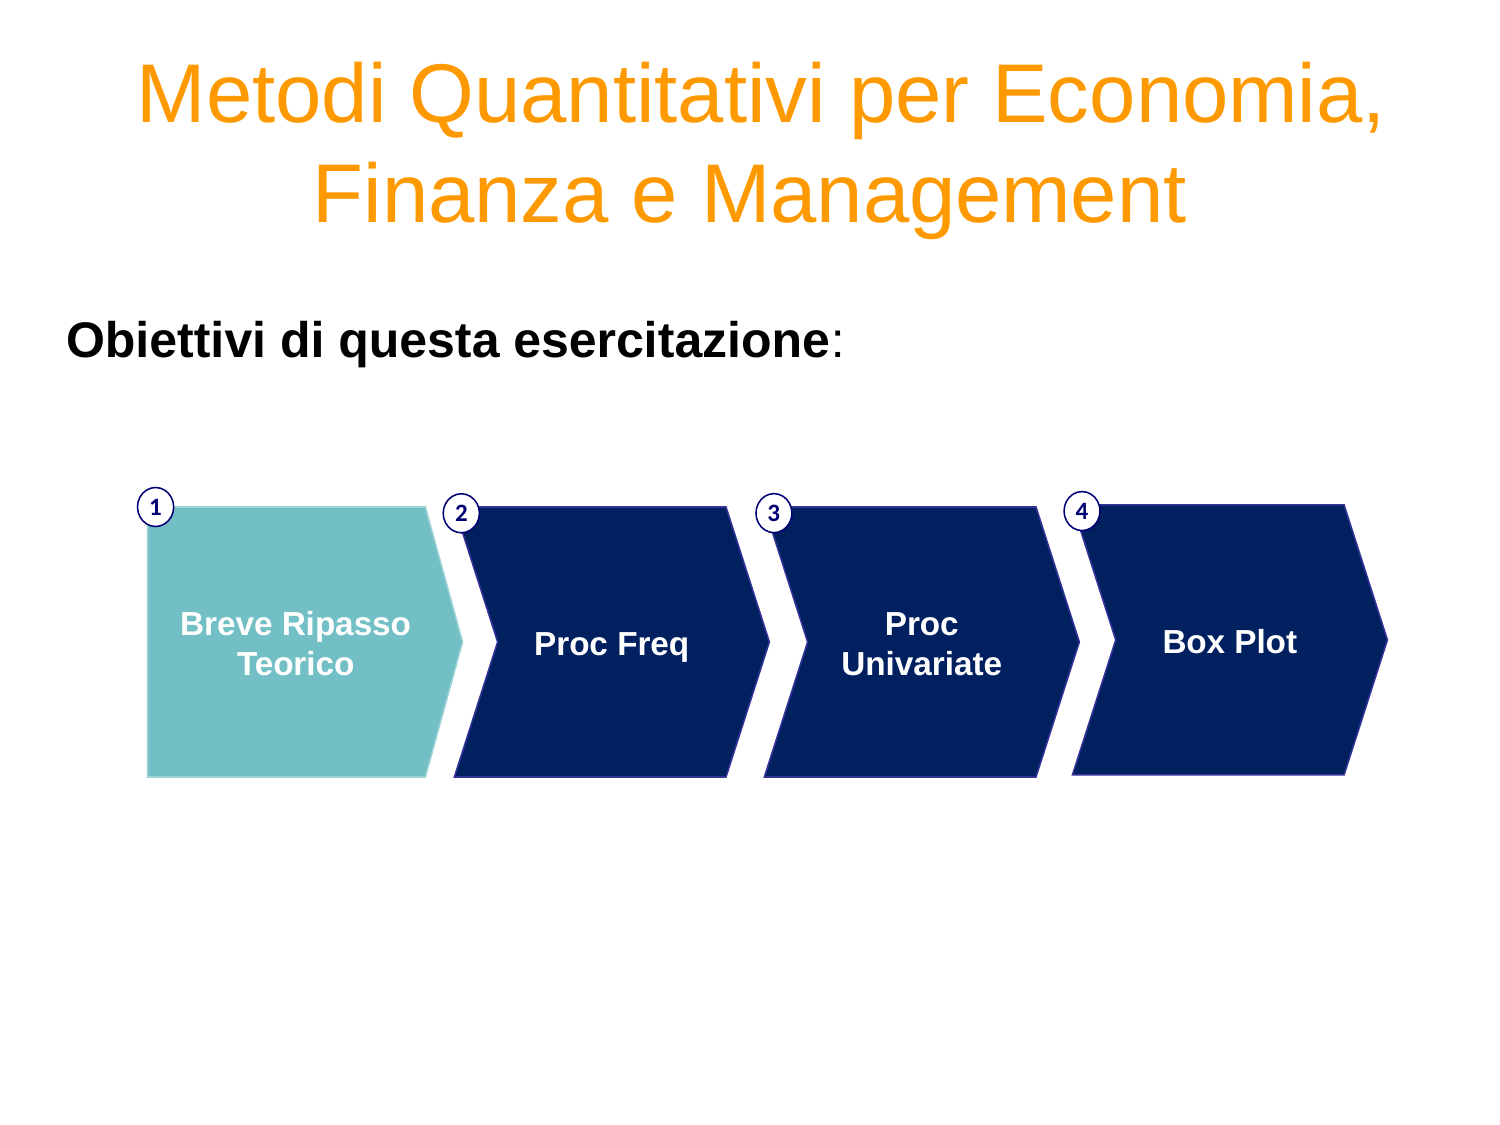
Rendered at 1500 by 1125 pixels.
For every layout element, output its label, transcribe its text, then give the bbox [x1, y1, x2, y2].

text_box Box Plot [1072, 504, 1388, 775]
list Obiettivi di questa esercitazione: [37, 300, 1463, 953]
text_box Proc Freq [454, 506, 770, 777]
text_box 1 [137, 487, 174, 527]
text_box 4 [1064, 491, 1101, 531]
text_box Breve Ripasso Teorico [147, 506, 463, 777]
title Metodi Quantitativi per Economia, Finanza e Management [75, 45, 1425, 233]
text_box Proc Univariate [764, 506, 1080, 777]
text_box 2 [443, 493, 480, 533]
text_box 3 [755, 493, 792, 533]
